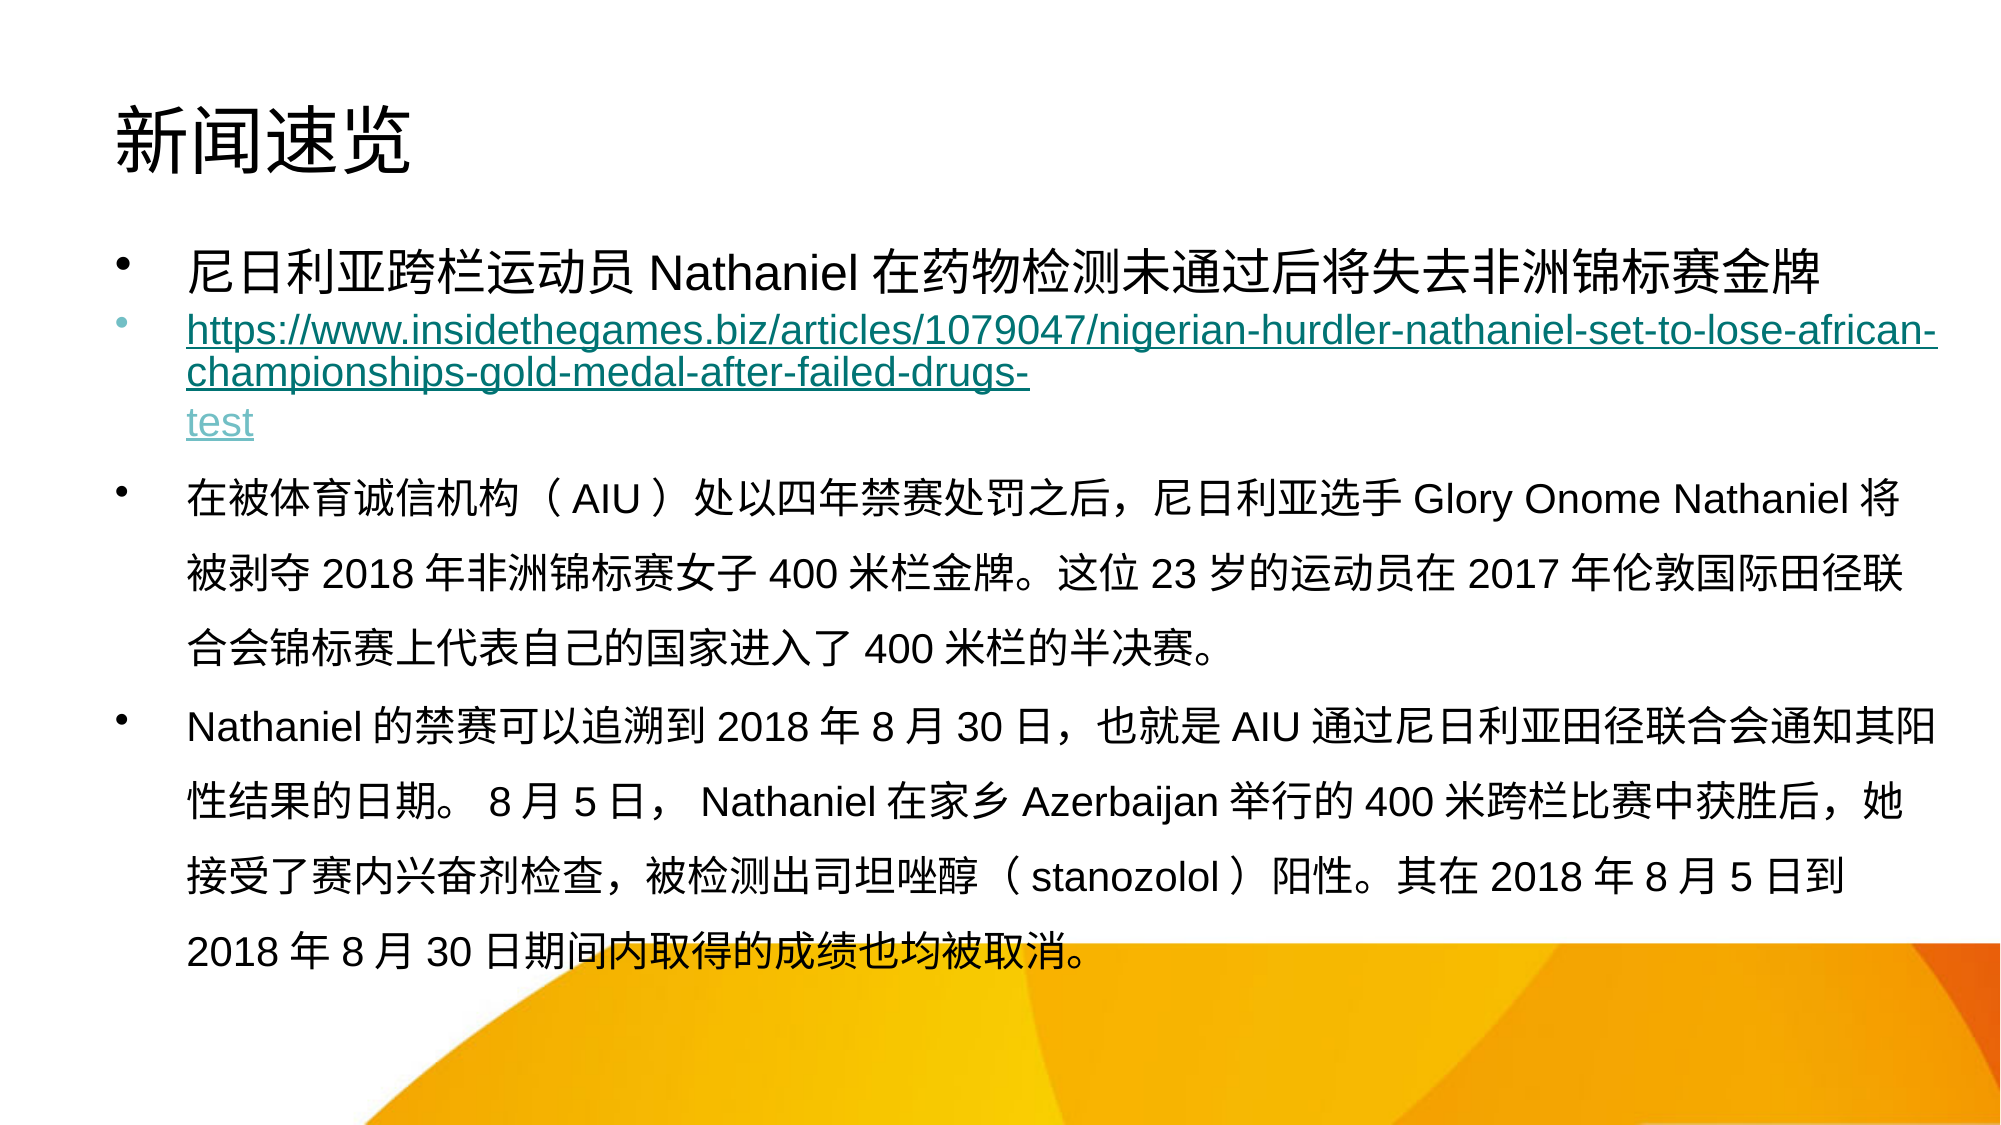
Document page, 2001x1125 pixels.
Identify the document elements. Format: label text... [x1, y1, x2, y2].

picture [0, 0, 2001, 1125]
list 尼日利亚跨栏运动员Nathaniel在药物检测未通过后将失去非洲锦标赛金牌 https://www.insidethegames.biz/articles/1079047/nigerian-hurdler-nathaniel-set-to-lose-african-championships-gold-medal-after-failed-drugs-test 在被体育诚信机构（AIU）处以四年禁赛处罚之后，尼日利亚选手Glory Onome Nathaniel将被剥夺2018年非洲锦标赛女子400米栏金牌。这位23岁的运动员在2017年伦敦国际田径联合会锦标赛上代表自己的国家进入了400米栏的半决赛。 Nathaniel的禁赛可以追溯到2018年8月30日，也就是AIU通过尼日利亚田径联合会通知其阳性结果的日期。8月5日，Nathaniel在家乡Azerbaijan举行的400米跨栏比赛中获胜后，她接受了赛内兴奋剂检查，被检测出司坦唑醇（stanozolol）阳性。其在2018年8月5日到2018年8月30日期间内取得的成绩也均被取消。 [99, 232, 1958, 976]
title 新闻速览 [99, 44, 1901, 232]
